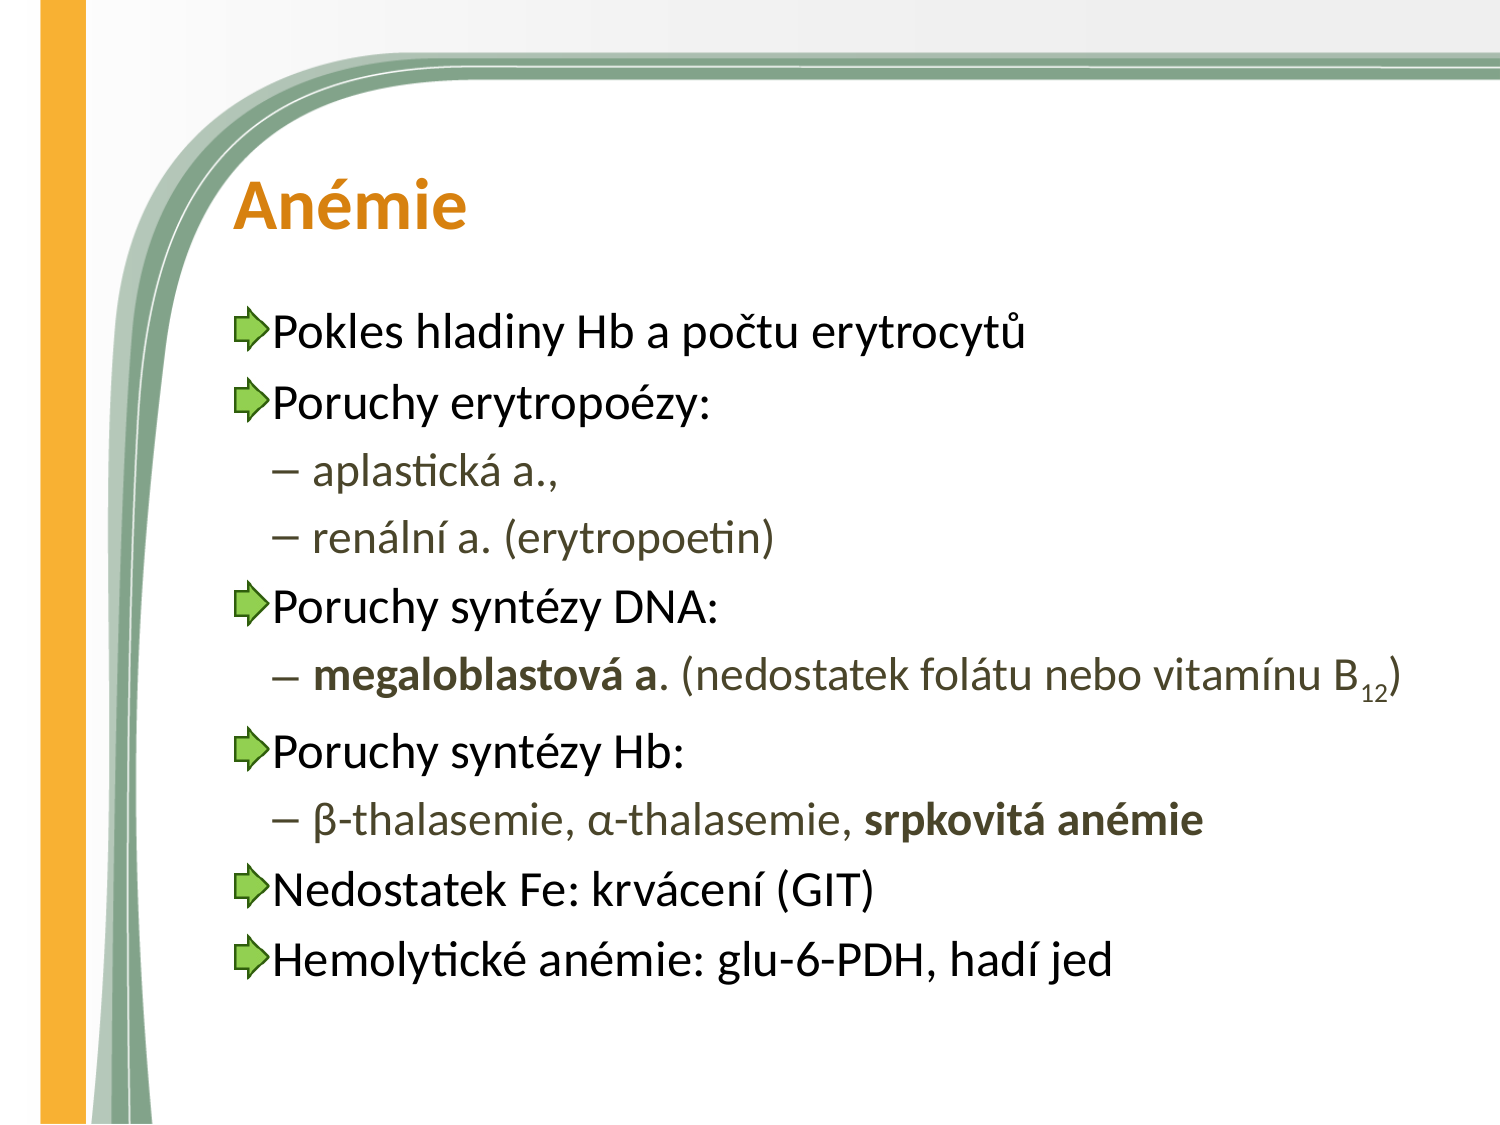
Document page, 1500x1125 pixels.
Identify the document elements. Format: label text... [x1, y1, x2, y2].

title Anémie [218, 149, 1425, 252]
list Pokles hladiny Hb a počtu erytrocytů Poruchy erytropoézy: aplastická a., renální a. (erytropoetin) Poruchy syntézy DNA: megaloblastová a. (nedostatek folátu nebo vitamínu B12) Poruchy syntézy Hb: β-thalasemie, α-thalasemie, srpkovitá anémie Nedostatek Fe: krvácení (GIT) Hemolytické anémie: glu-6-PDH, hadí jed [218, 290, 1425, 1035]
picture [0, 0, 1500, 1125]
